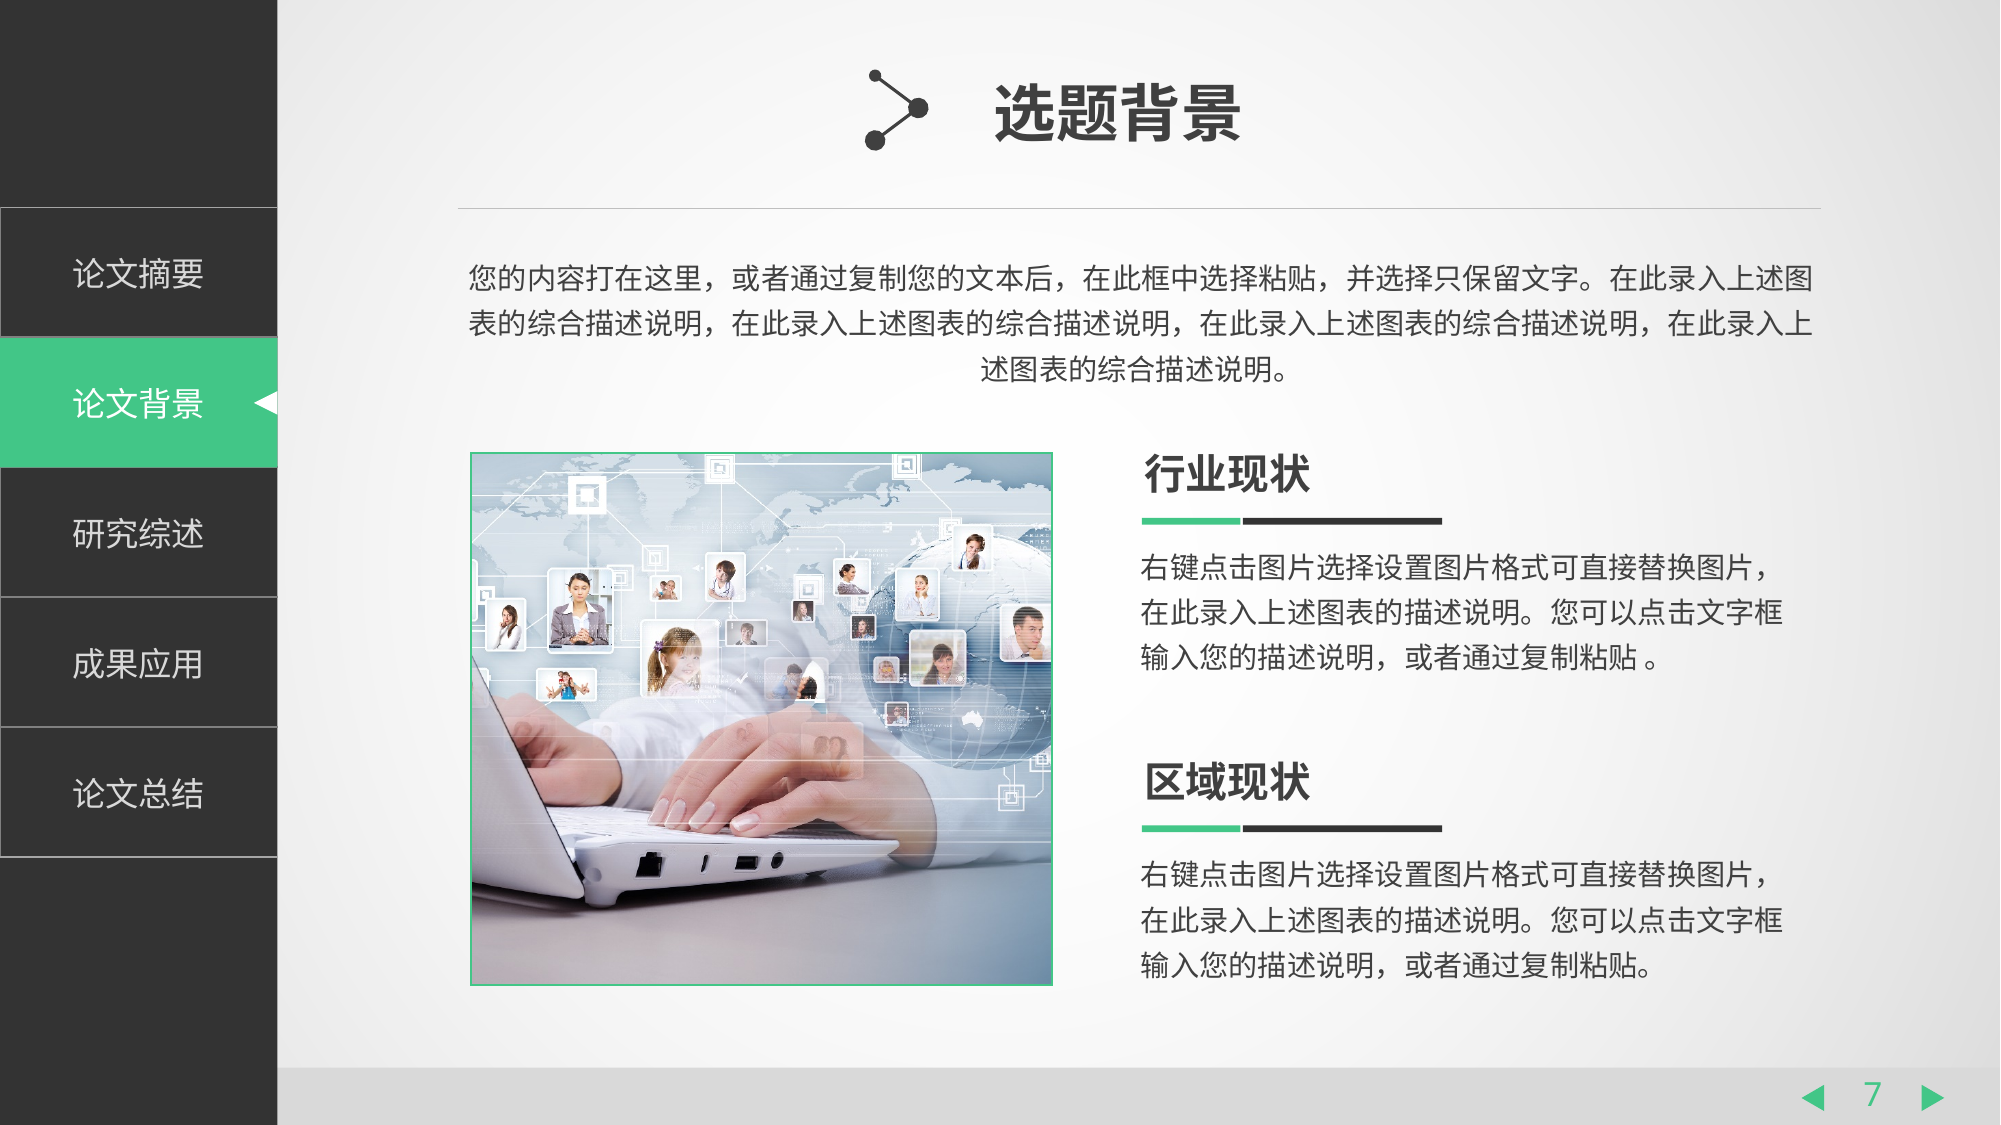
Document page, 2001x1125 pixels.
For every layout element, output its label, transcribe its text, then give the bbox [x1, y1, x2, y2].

text_box [1242, 824, 1443, 833]
text_box 行业现状 [1132, 442, 1323, 504]
text_box 右键点击图片选择设置图片格式可直接替换图片，在此录入上述图表的描述说明。您可以点击文字框输入您的描述说明，或者通过复制粘贴。 [1129, 840, 1813, 988]
text_box [470, 452, 1053, 986]
text_box 右键点击图片选择设置图片格式可直接替换图片，在此录入上述图表的描述说明。您可以点击文字框输入您的描述说明，或者通过复制粘贴 。 [1129, 532, 1813, 681]
text_box [1141, 517, 1241, 526]
text_box 您的内容打在这里，或者通过复制您的文本后，在此框中选择粘贴，并选择只保留文字。在此录入上述图表的综合描述说明，在此录入上述图表的综合描述说明，在此录入上述图表的综合描述说明，在此录入上述图表的综合描述说明。 [447, 242, 1836, 394]
text_box 选题背景 [978, 66, 1259, 157]
text_box [1242, 517, 1443, 526]
text_box 区域现状 [1132, 749, 1323, 811]
text_box [1141, 824, 1241, 833]
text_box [875, 75, 919, 141]
